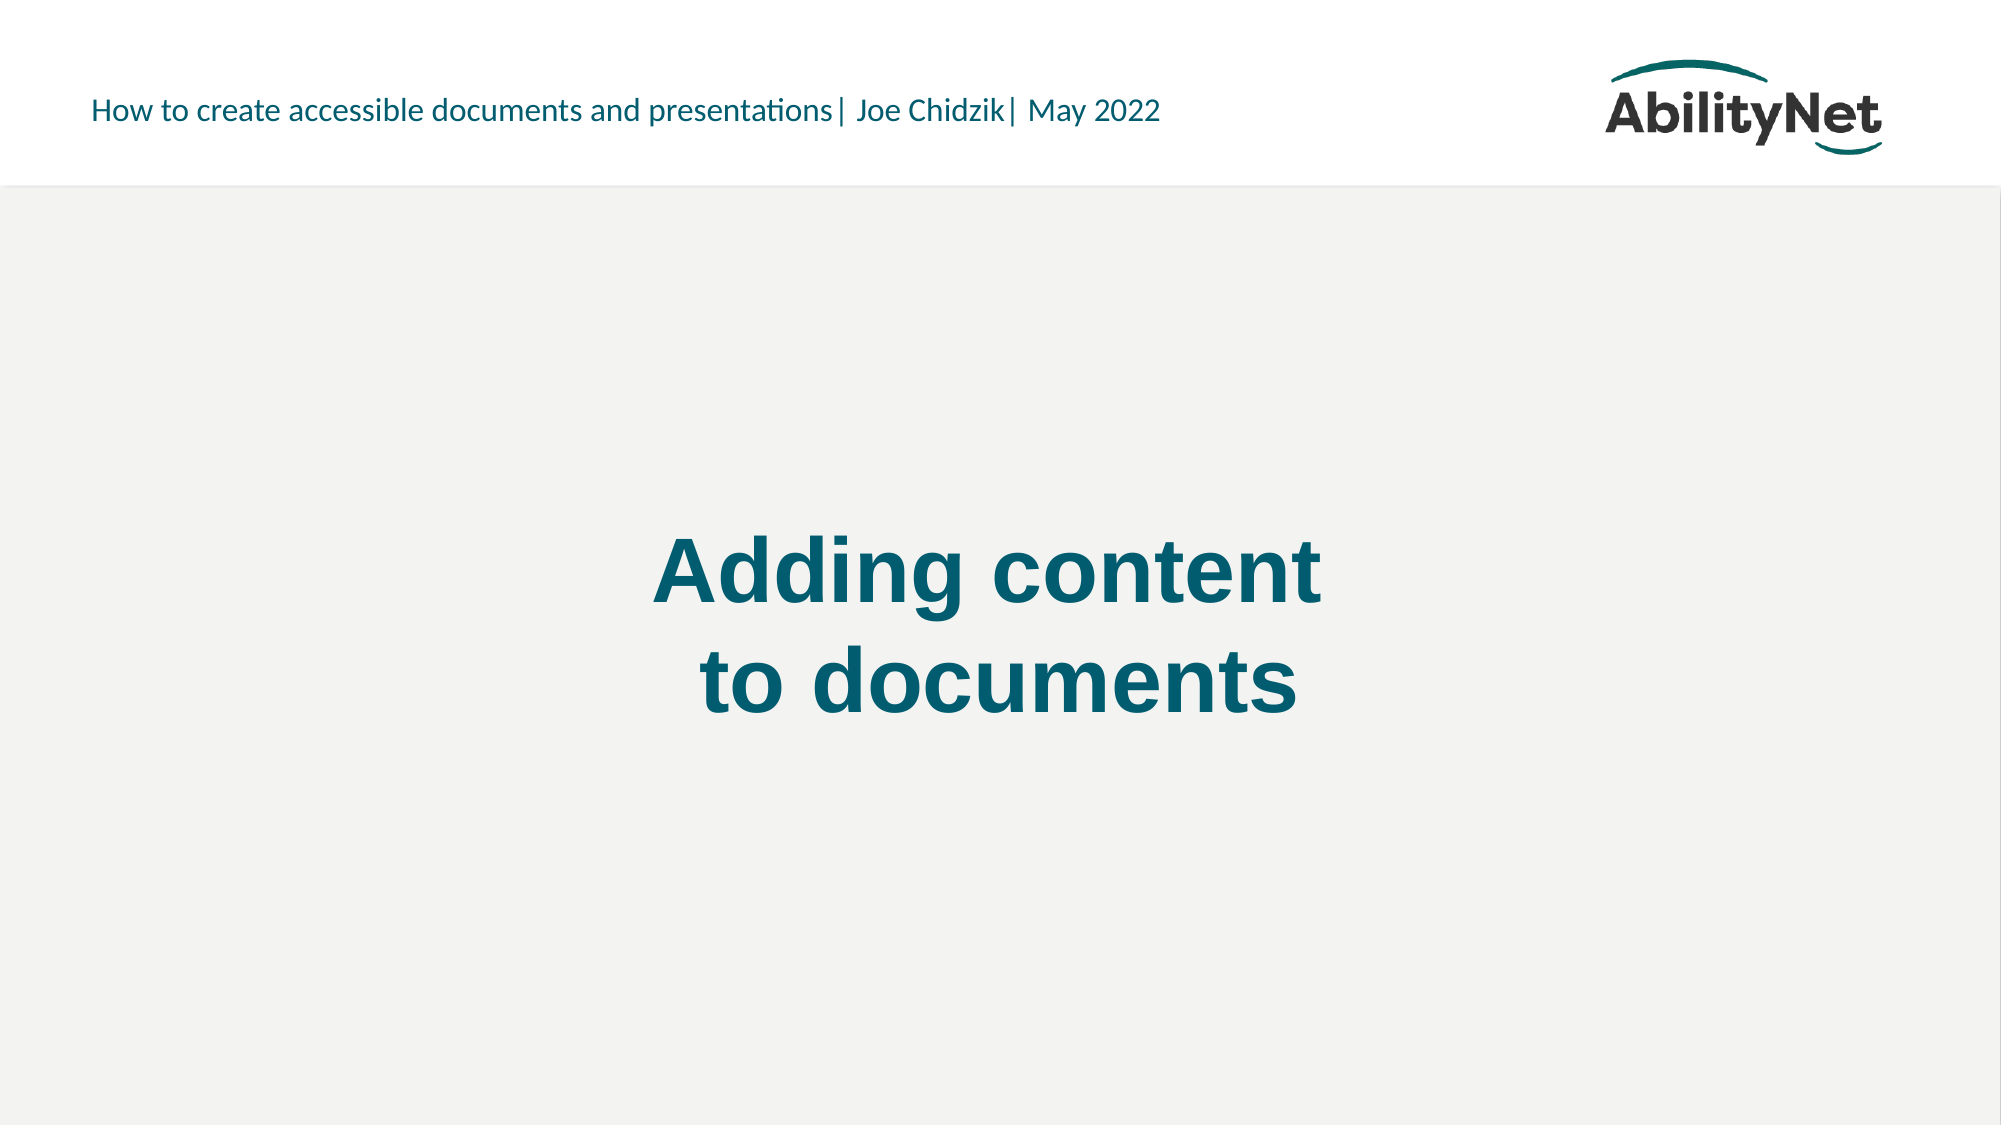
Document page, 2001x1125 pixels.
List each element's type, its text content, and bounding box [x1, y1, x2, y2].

picture [1565, 20, 1920, 193]
title Adding content to documents [99, 500, 1900, 738]
